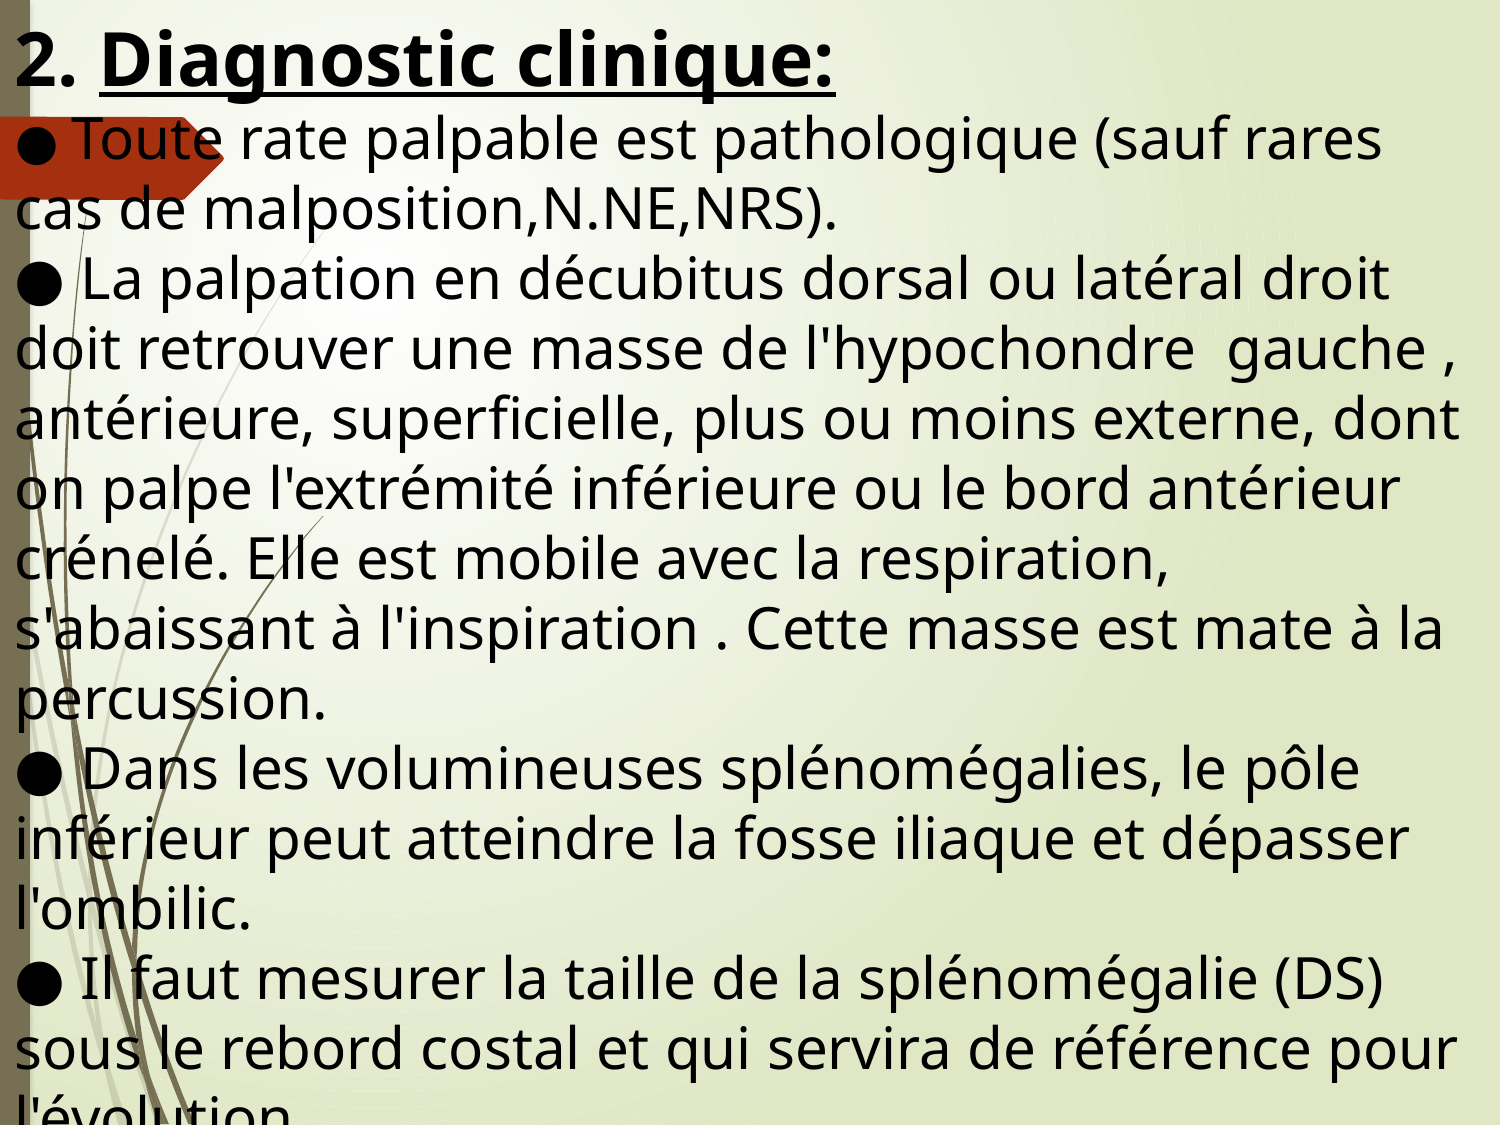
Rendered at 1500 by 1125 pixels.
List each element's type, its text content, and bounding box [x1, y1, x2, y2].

text_box 2. Diagnostic clinique: ● Toute rate palpable est pathologique (sauf rares cas de malposition,N.NE,NRS). ● La palpation en décubitus dorsal ou latéral droit doit retrouver une masse de l'hypochondre gauche , antérieure, superficielle, plus ou moins externe, dont on palpe l'extrémité inférieure ou le bord antérieur crénelé. Elle est mobile avec la respiration, s'abaissant à l'inspiration . Cette masse est mate à la percussion. ● Dans les volumineuses splénomégalies, le pôle inférieur peut atteindre la fosse iliaque et dépasser l'ombilic. ● Il faut mesurer la taille de la splénomégalie (DS) sous le rebord costal et qui servira de référence pour l'évolution. [0, 4, 1500, 1125]
